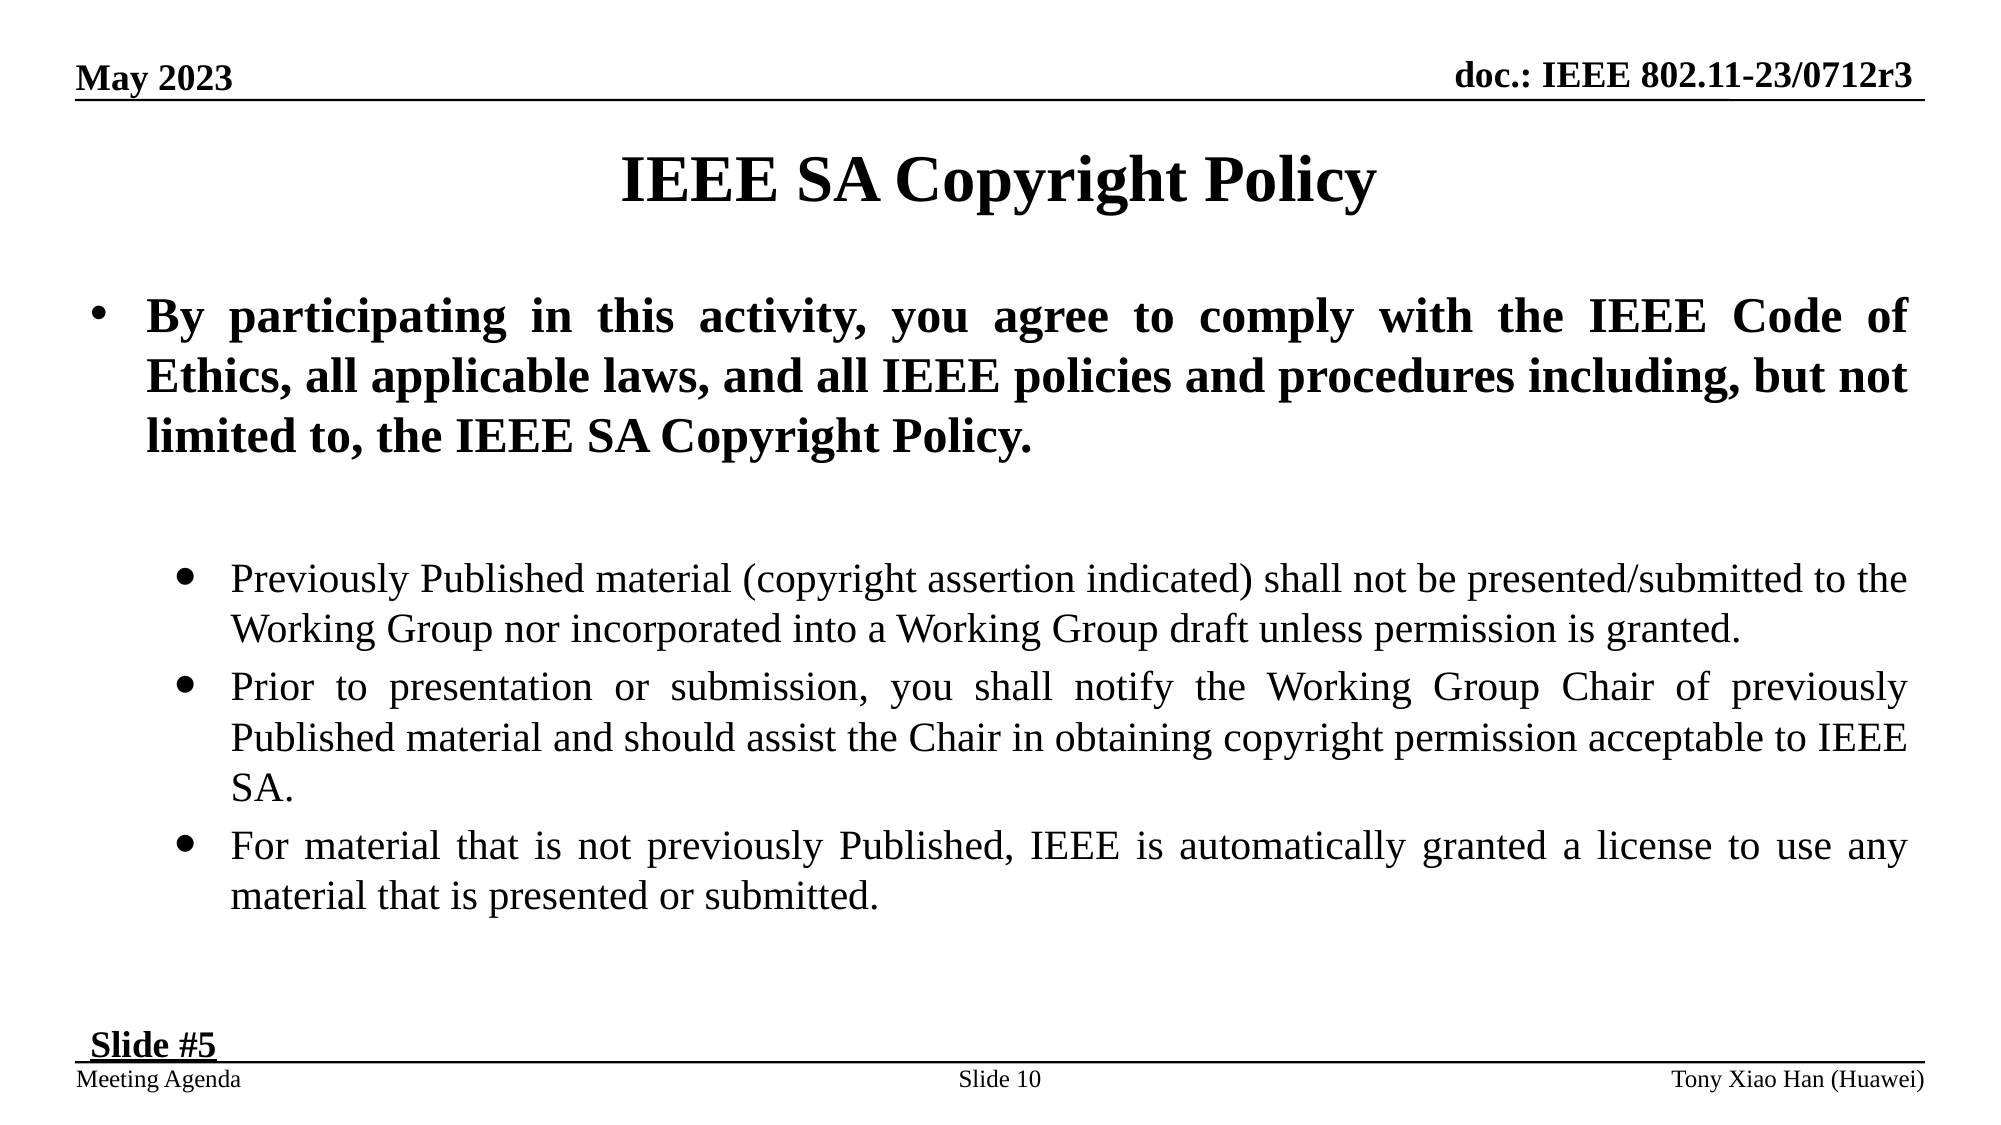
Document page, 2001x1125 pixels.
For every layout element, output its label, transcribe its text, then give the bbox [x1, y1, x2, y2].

text_box IEEE SA Copyright Policy [362, 87, 1638, 263]
list By participating in this activity, you agree to comply with the IEEE Code of Ethics, all applicable laws, and all IEEE policies and procedures including, but not limited to, the IEEE SA Copyright Policy. Previously Published material (copyright assertion indicated) shall not be presented/submitted to the Working Group nor incorporated into a Working Group draft unless permission is granted. Prior to presentation or submission, you shall notify the Working Group Chair of previously Published material and should assist the Chair in obtaining copyright permission acceptable to IEEE SA. For material that is not previously Published, IEEE is automatically granted a license to use any material that is presented or submitted. [75, 275, 1925, 1038]
text_box Slide #5 [75, 1012, 232, 1073]
